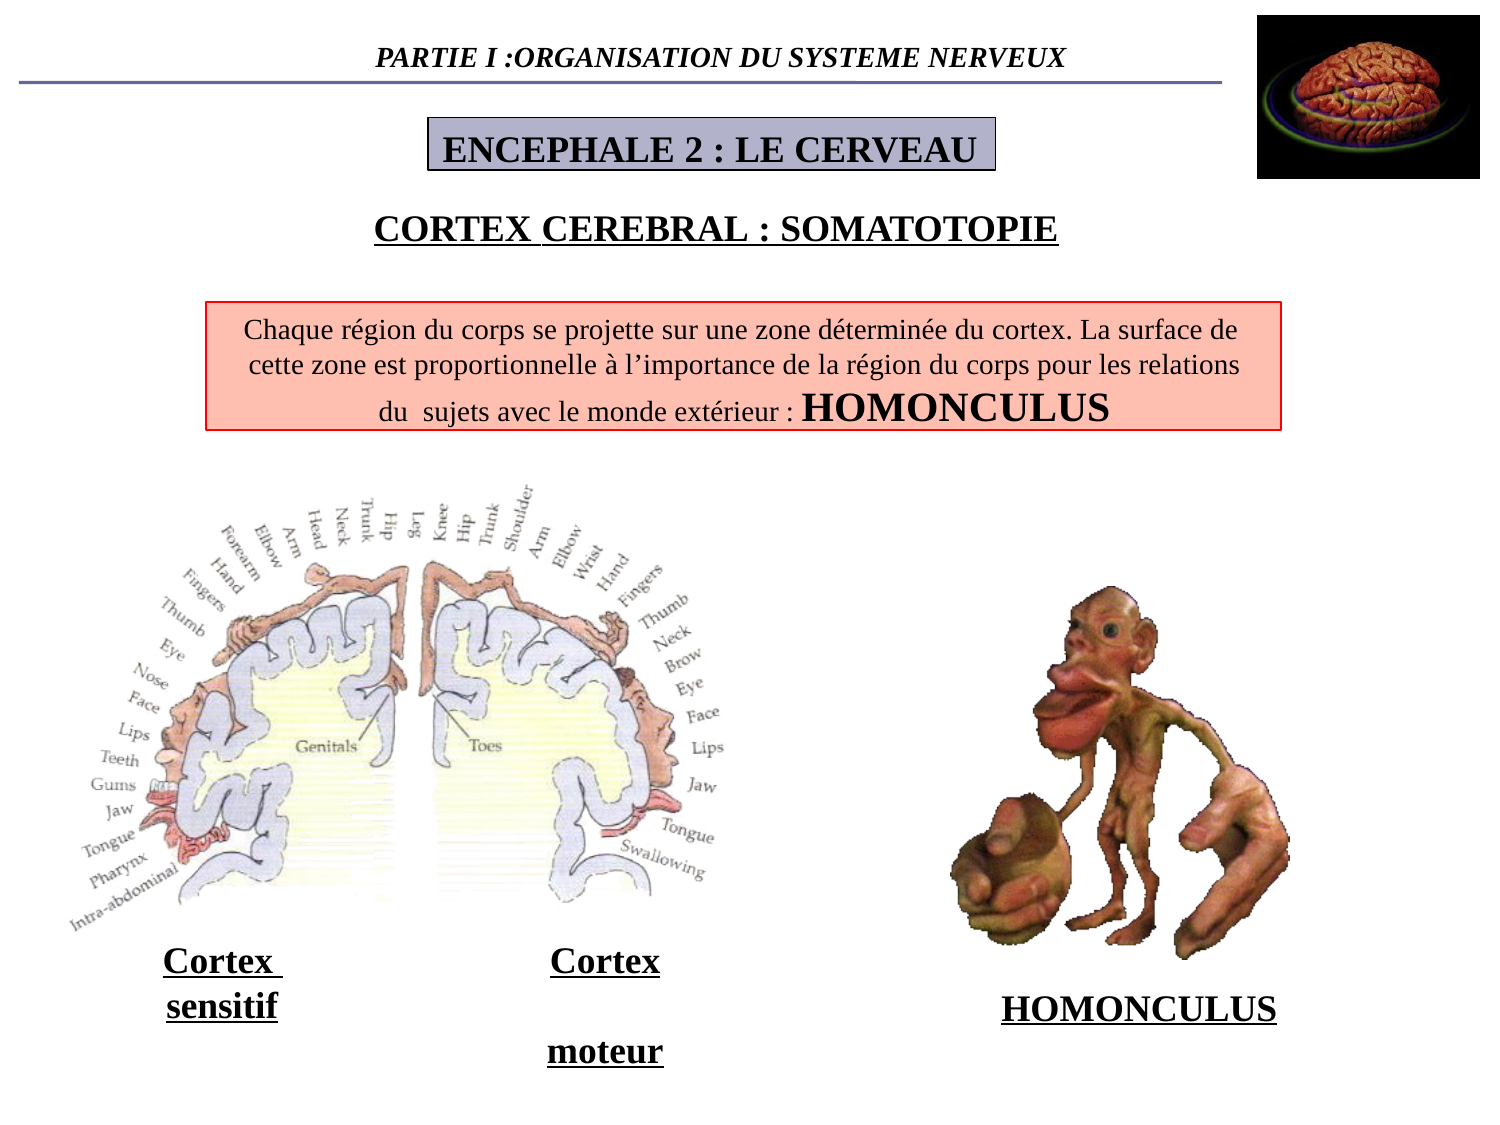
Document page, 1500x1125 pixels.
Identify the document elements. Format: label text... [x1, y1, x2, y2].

text_box PARTIE I :ORGANISATION DU SYSTEME NERVEUX [373, 36, 1076, 74]
text_box Cortex sensitif [160, 943, 285, 1027]
text_box ENCEPHALE 2 : LE CERVEAU [428, 117, 996, 170]
picture [64, 479, 728, 934]
text_box HOMONCULUS [999, 981, 1281, 1029]
text_box Cortex moteur [544, 943, 666, 1072]
picture [1257, 15, 1480, 179]
text_box CORTEX CEREBRAL : SOMATOTOPIE [371, 201, 1070, 249]
text_box Chaque région du corps se projette sur une zone déterminée du cortex. La surface de cette zone est proportionnelle à l’importance de la région du corps pour les relations du sujets avec le monde extérieur : HOMONCULUS [206, 302, 1282, 431]
picture [950, 585, 1291, 960]
